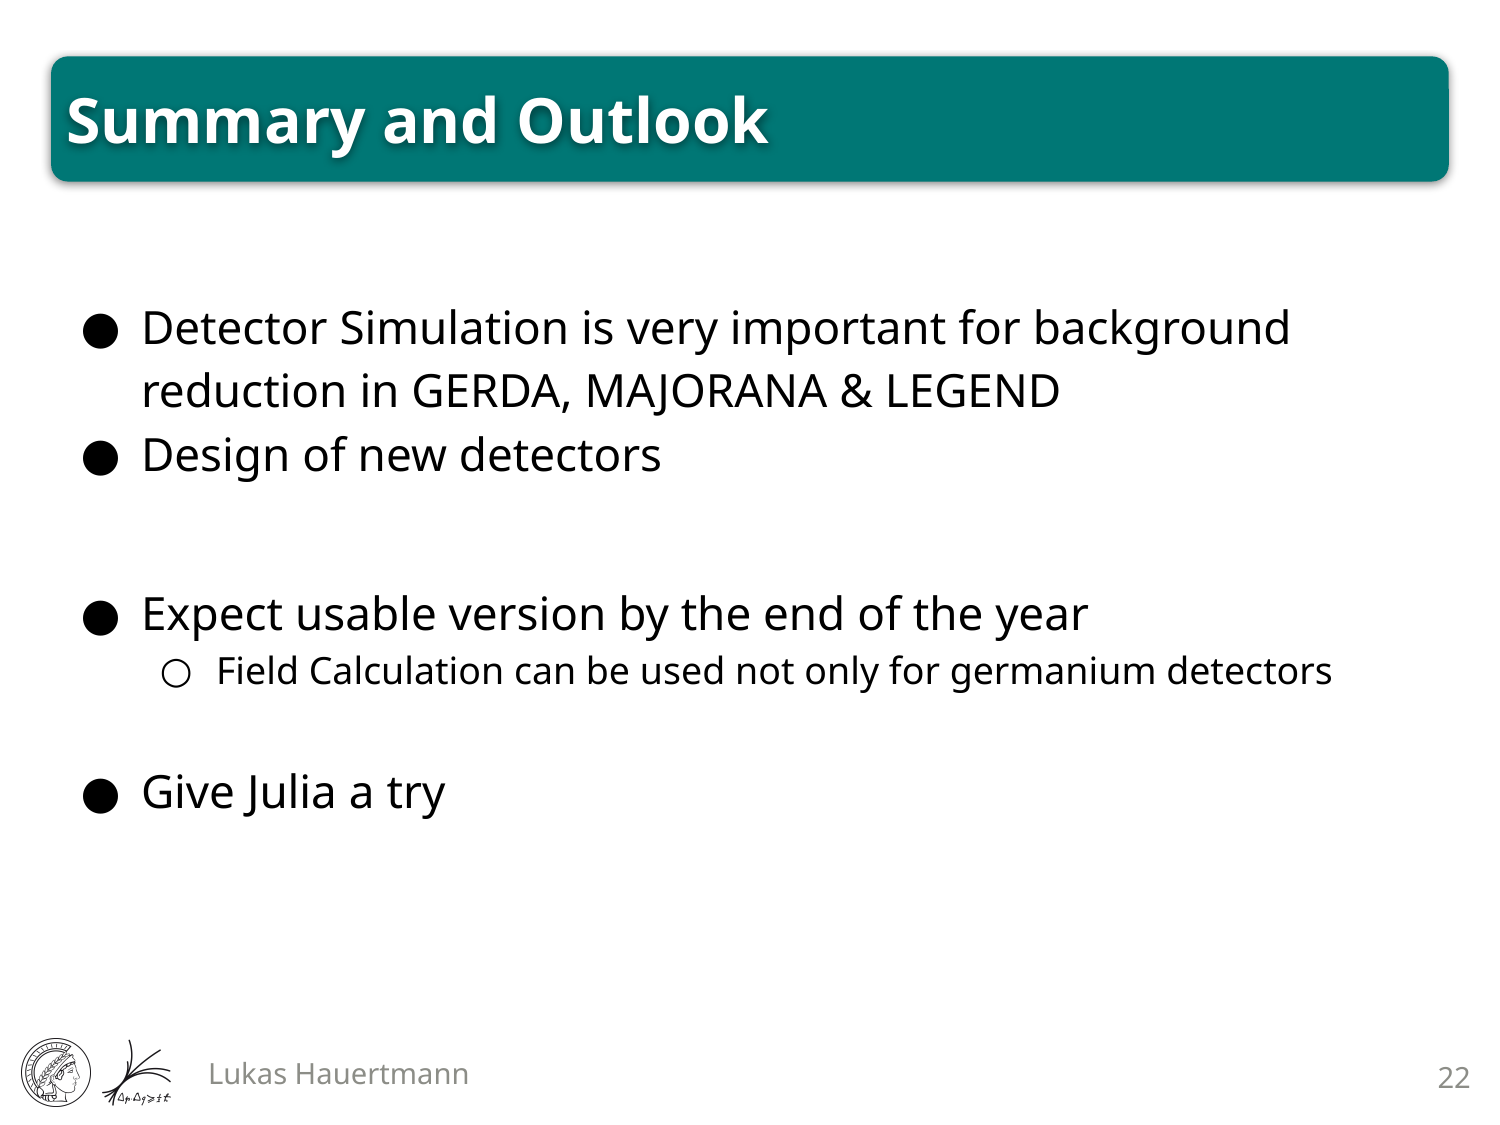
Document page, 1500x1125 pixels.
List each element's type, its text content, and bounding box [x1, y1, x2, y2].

picture [21, 1038, 91, 1107]
slide_number Lukas Hauertmann [193, 1039, 515, 1106]
list Detector Simulation is very important for background reduction in GERDA, MAJORANA & LEGEND Design of new detectors Expect usable version by the end of the year Field Calculation can be used not only for germanium detectors Give Julia a try [51, 275, 1449, 1046]
picture [102, 1046, 171, 1106]
title Summary and Outlook [51, 56, 1449, 182]
slide_number 22 [1395, 1045, 1486, 1113]
